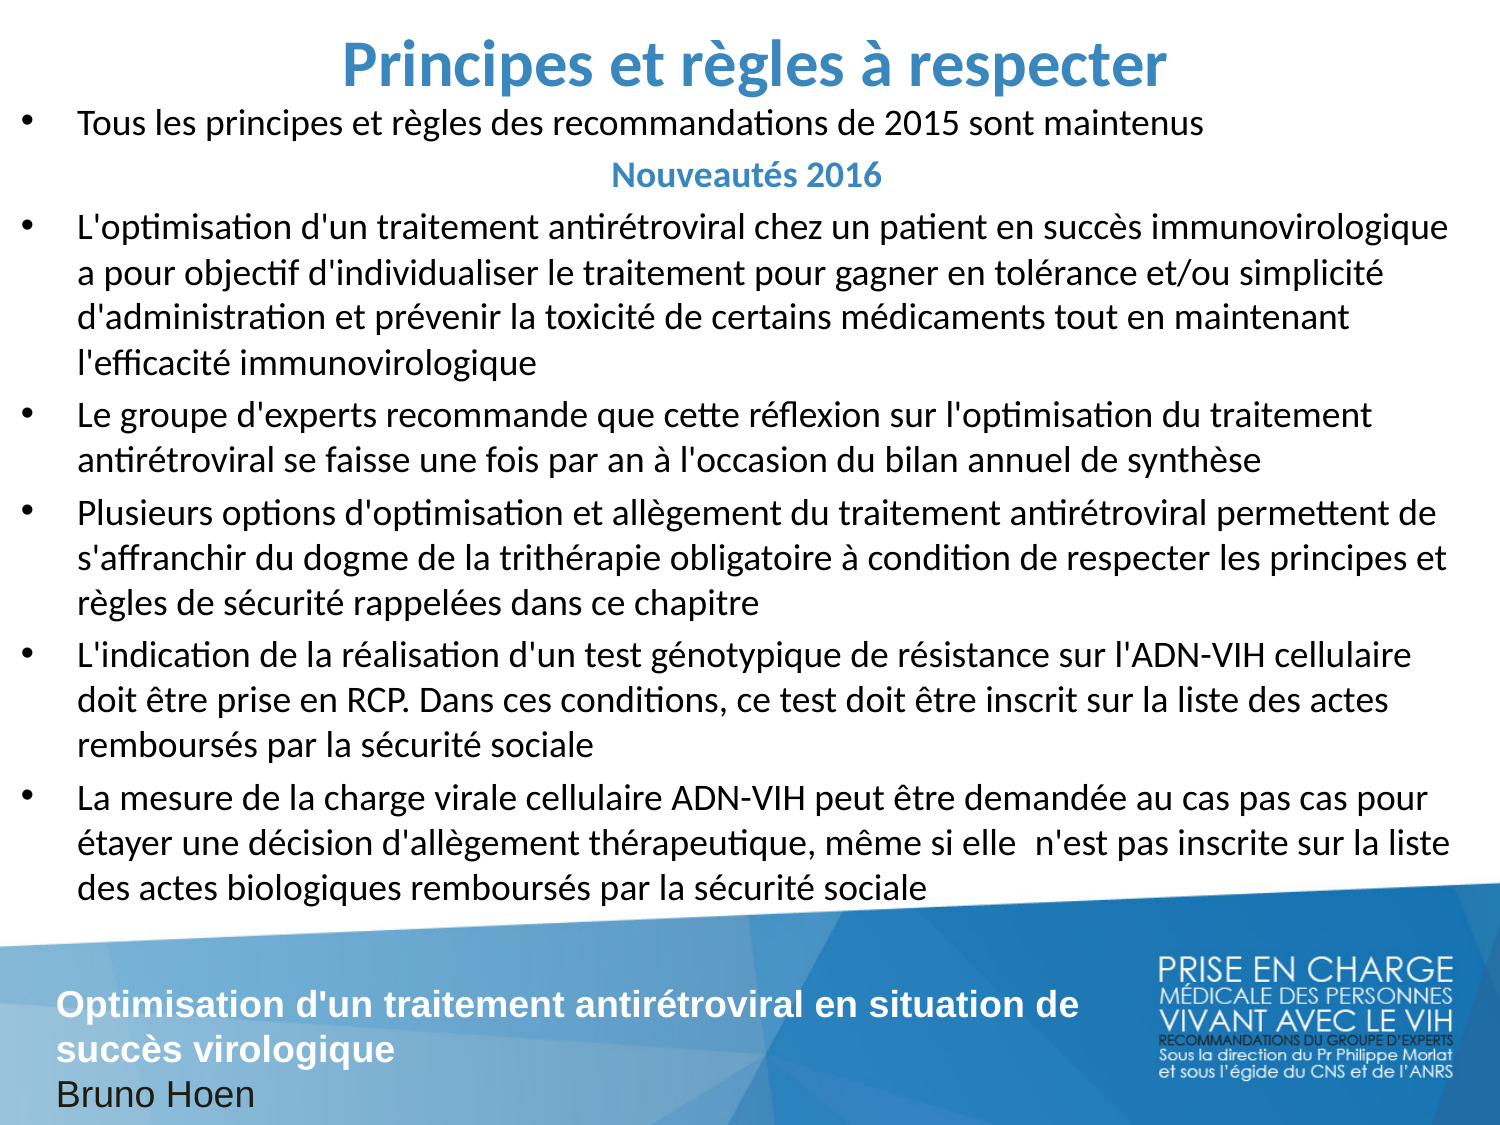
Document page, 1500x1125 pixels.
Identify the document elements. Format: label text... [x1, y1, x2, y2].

picture [0, 0, 1500, 1125]
title Principes et règles à respecter [41, 19, 1471, 90]
text_box Optimisation d'un traitement antirétroviral en situation de succès virologique Bruno Hoen [41, 972, 1128, 1123]
list Tous les principes et règles des recommandations de 2015 sont maintenus Nouveautés 2016 L'optimisation d'un traitement antirétroviral chez un patient en succès immunovirologique a pour objectif d'individualiser le traitement pour gagner en tolérance et/ou simplicité d'administration et prévenir la toxicité de certains médicaments tout en maintenant l'efficacité immunovirologique Le groupe d'experts recommande que cette réflexion sur l'optimisation du traitement antirétroviral se faisse une fois par an à l'occasion du bilan annuel de synthèse Plusieurs options d'optimisation et allègement du traitement antirétroviral permettent de s'affranchir du dogme de la trithérapie obligatoire à condition de respecter les principes et règles de sécurité rappelées dans ce chapitre L'indication de la réalisation d'un test génotypique de résistance sur l'ADN-VIH cellulaire doit être prise en RCP. Dans ces conditions, ce test doit être inscrit sur la liste des actes remboursés par la sécurité sociale La mesure de la charge virale cellulaire ADN-VIH peut être demandée au cas pas cas pour étayer une décision d'allègement thérapeutique, même si elle n'est pas inscrite sur la liste des actes biologiques remboursés par la sécurité sociale [5, 90, 1489, 946]
